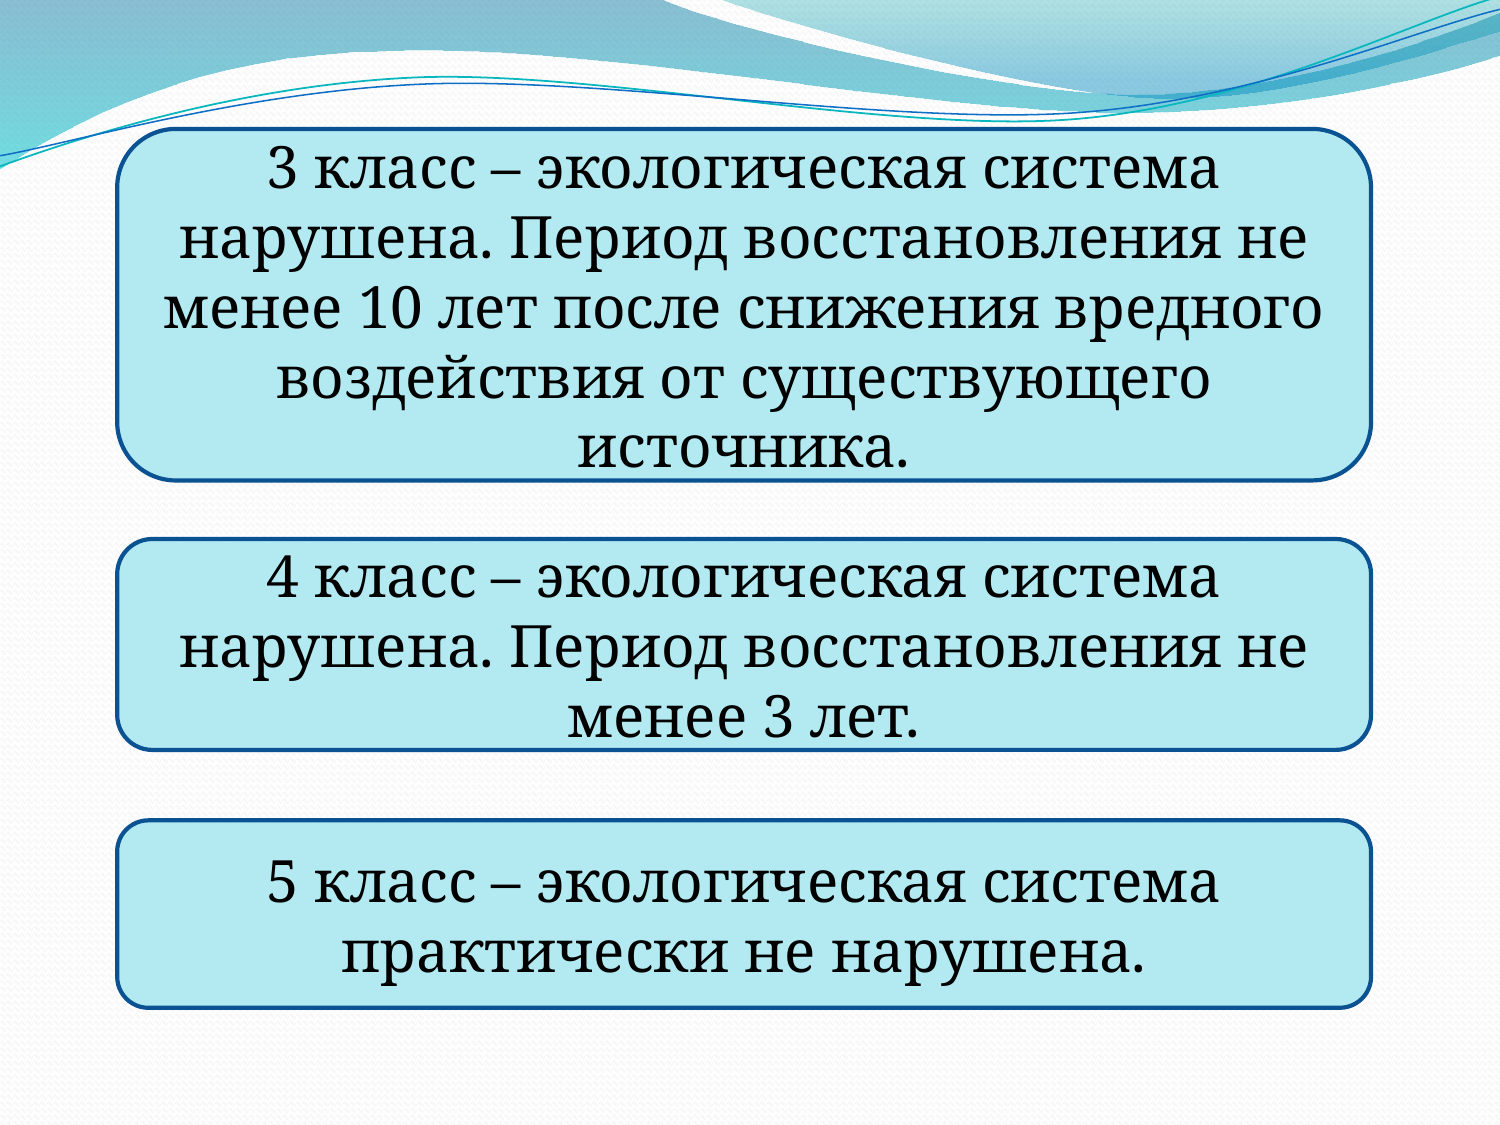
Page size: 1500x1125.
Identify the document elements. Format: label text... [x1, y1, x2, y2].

text_box 5 класс – экологическая система практически не нарушена. [115, 818, 1374, 1010]
text_box 3 класс – экологическая система нарушена. Период восстановления не менее 10 лет после снижения вредного воздействия от существующего источника. [115, 126, 1374, 483]
text_box 4 класс – экологическая система нарушена. Период восстановления не менее 3 лет. [115, 536, 1374, 753]
